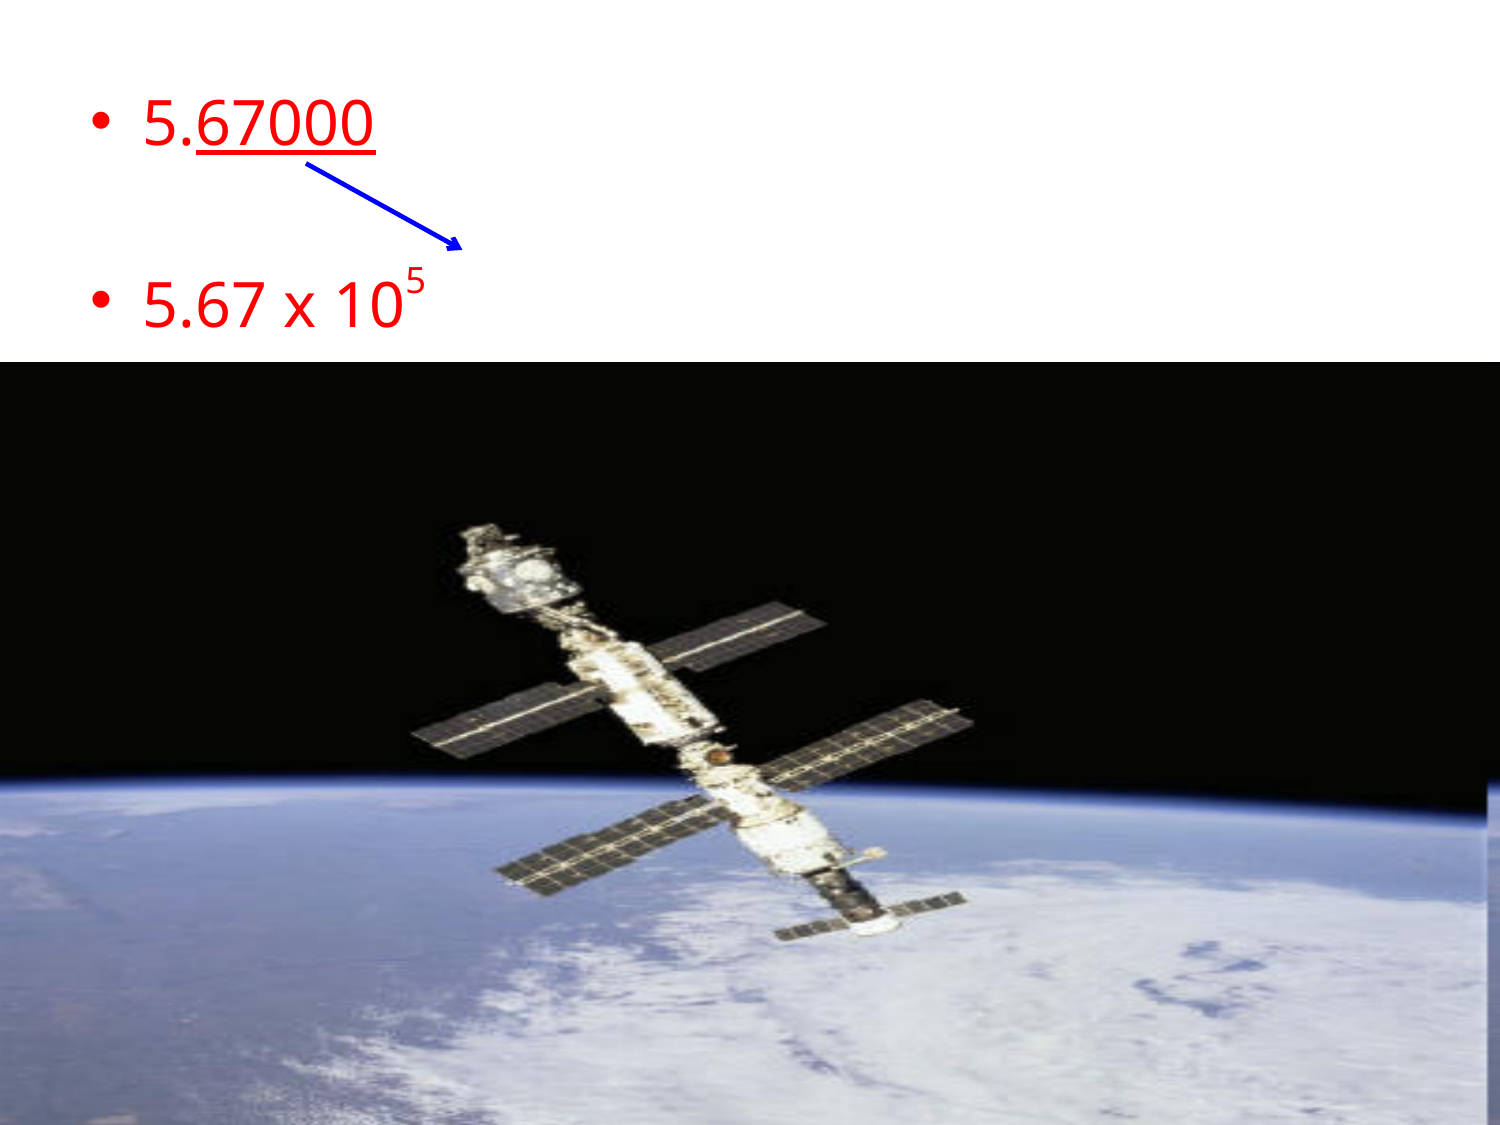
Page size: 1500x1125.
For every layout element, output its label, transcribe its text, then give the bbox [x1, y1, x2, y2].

picture [0, 362, 1500, 1125]
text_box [305, 163, 463, 251]
list 5.67000 5.67 x 105 [75, 75, 1425, 350]
